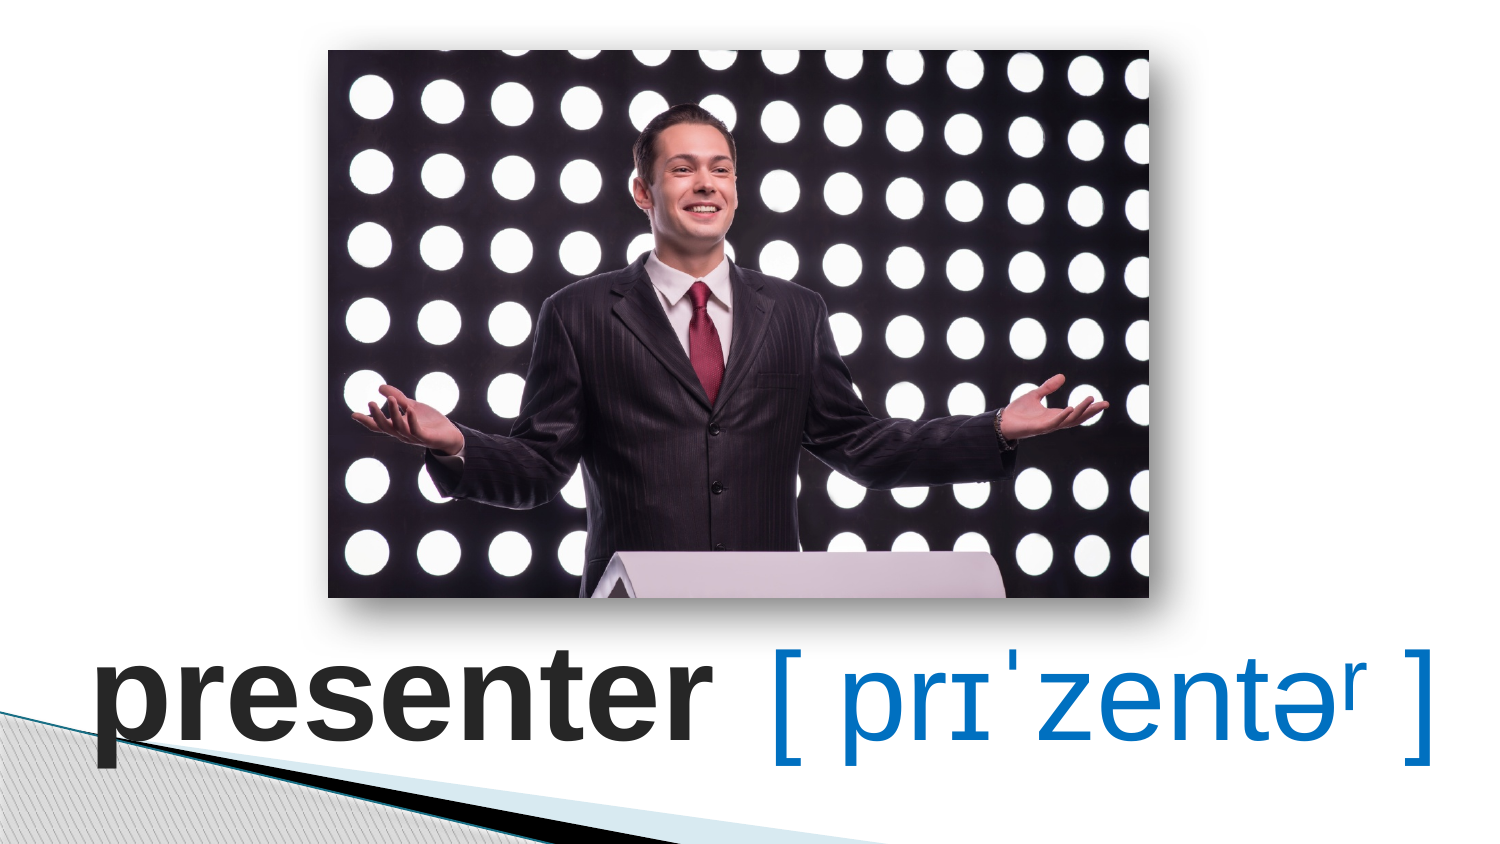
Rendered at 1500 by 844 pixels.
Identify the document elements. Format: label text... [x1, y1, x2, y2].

text_box presenter [73, 595, 731, 775]
picture [327, 49, 1149, 598]
text_box [ prɪˈzentəʳ ] [753, 607, 1456, 773]
